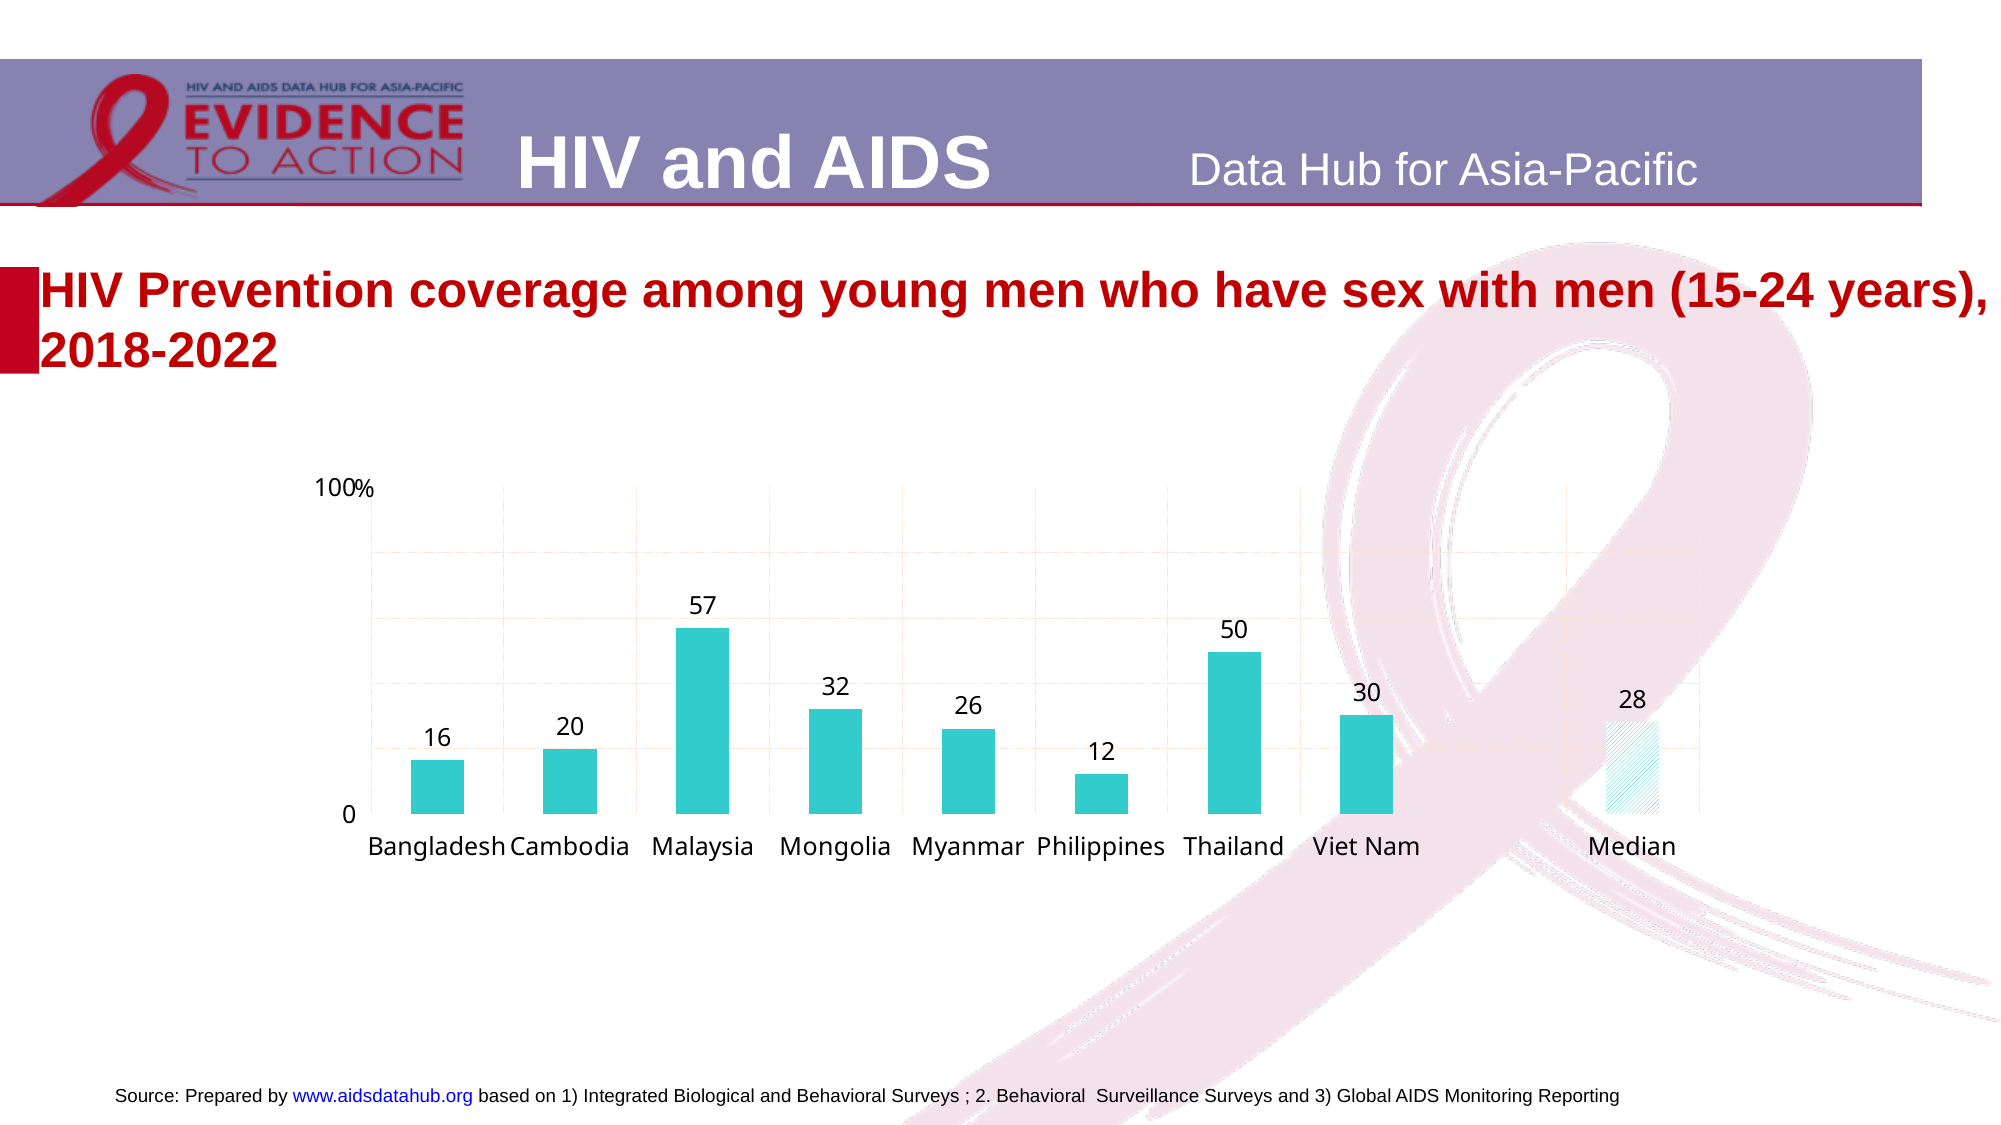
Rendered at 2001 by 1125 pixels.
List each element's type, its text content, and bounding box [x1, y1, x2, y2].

picture [706, 334, 2000, 1125]
picture [11, 74, 469, 207]
title HIV Prevention coverage among young men who have sex with men (15-24 years), 2018-2022 [24, 250, 2000, 334]
text_box Source: Prepared by www.aidsdatahub.org based on 1) Integrated Biological and Behavioral Surveys ; 2. Behavioral Surveillance Surveys and 3) Global AIDS Monitoring Reporting [99, 1076, 1863, 1115]
picture [706, 180, 2000, 250]
chart [237, 437, 1726, 960]
